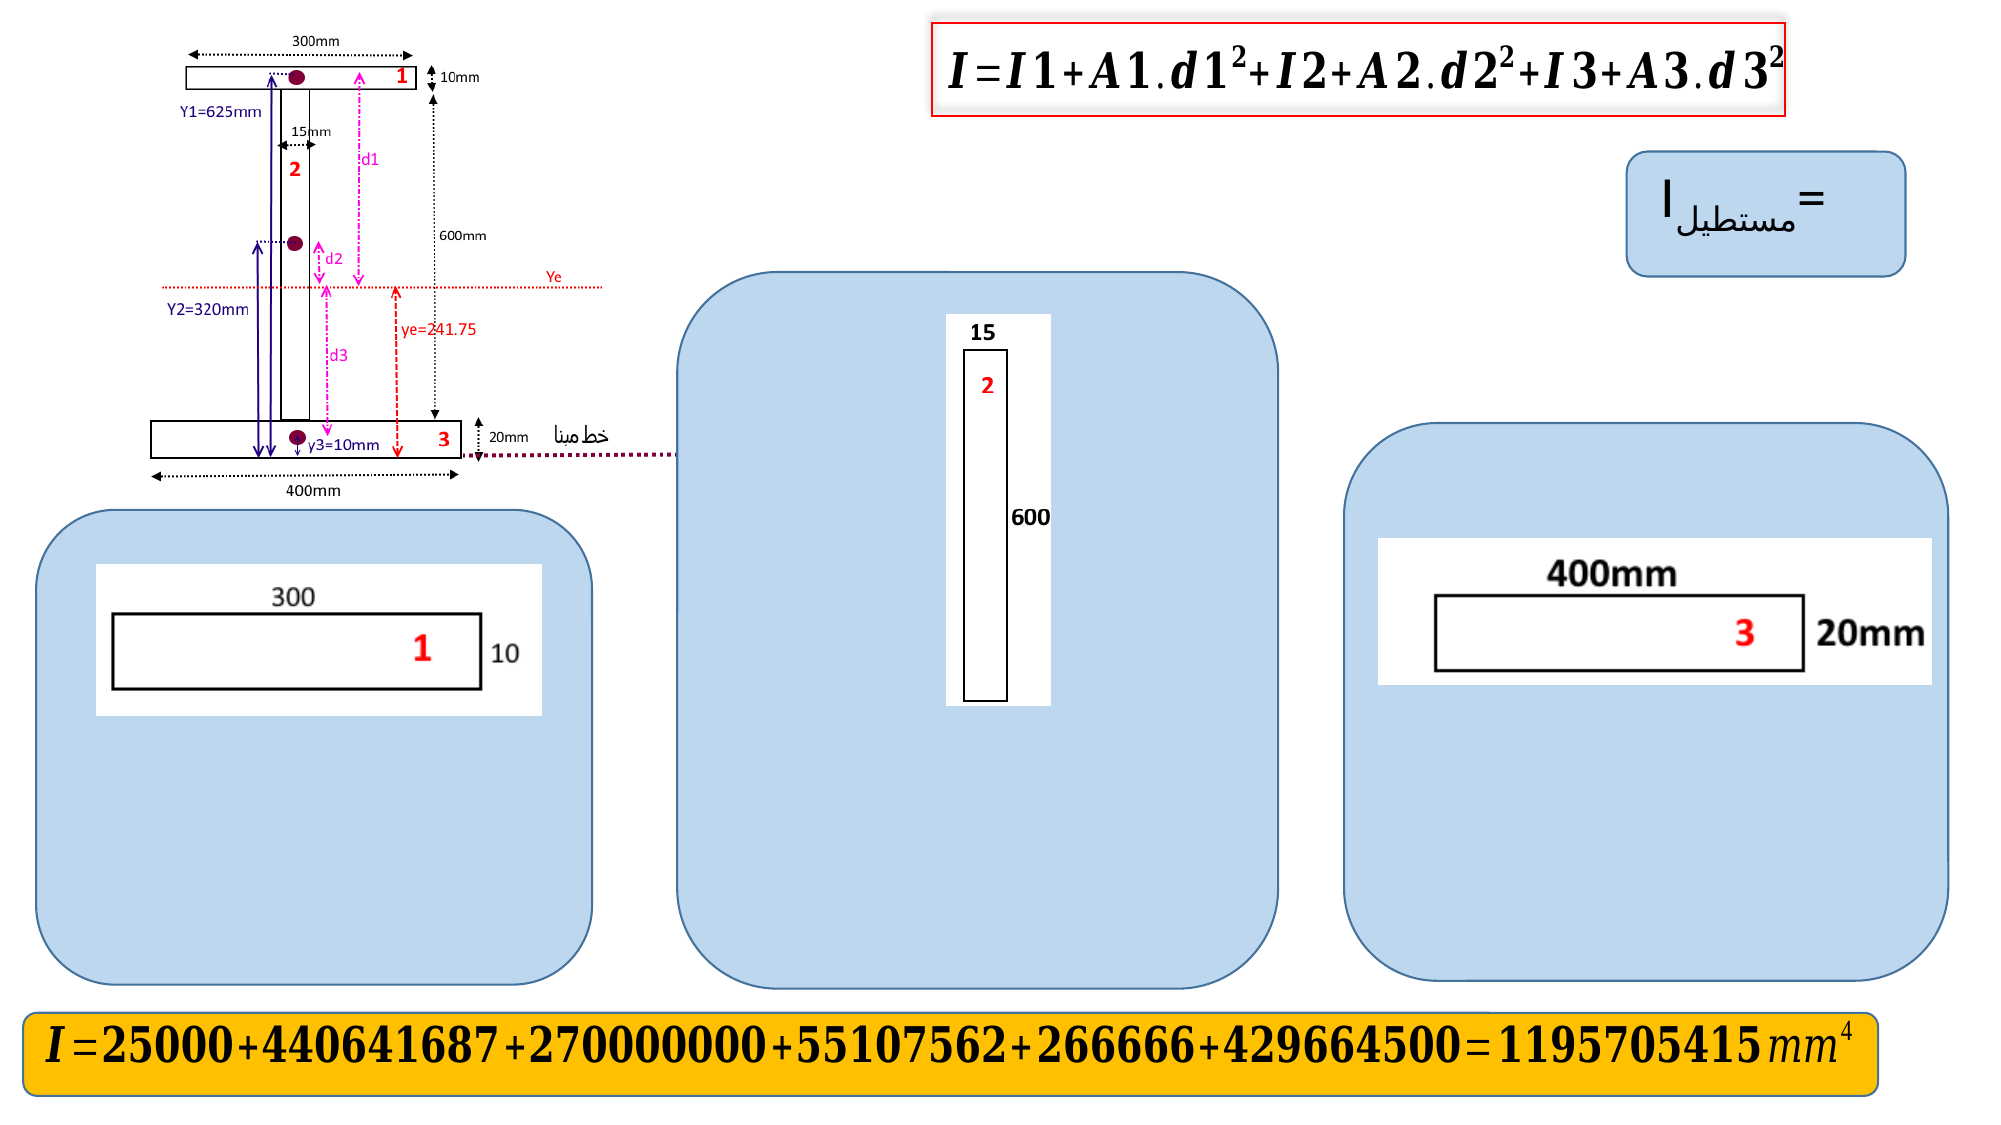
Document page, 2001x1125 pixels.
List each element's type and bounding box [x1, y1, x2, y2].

picture [1378, 538, 1932, 686]
text_box [931, 22, 1786, 117]
text_box [1625, 150, 1907, 278]
picture [946, 314, 1051, 706]
text_box [22, 1011, 1880, 1097]
text_box [676, 270, 1280, 990]
text_box [1343, 421, 1950, 982]
text_box [35, 508, 594, 986]
picture [123, 4, 704, 509]
picture [95, 564, 542, 717]
